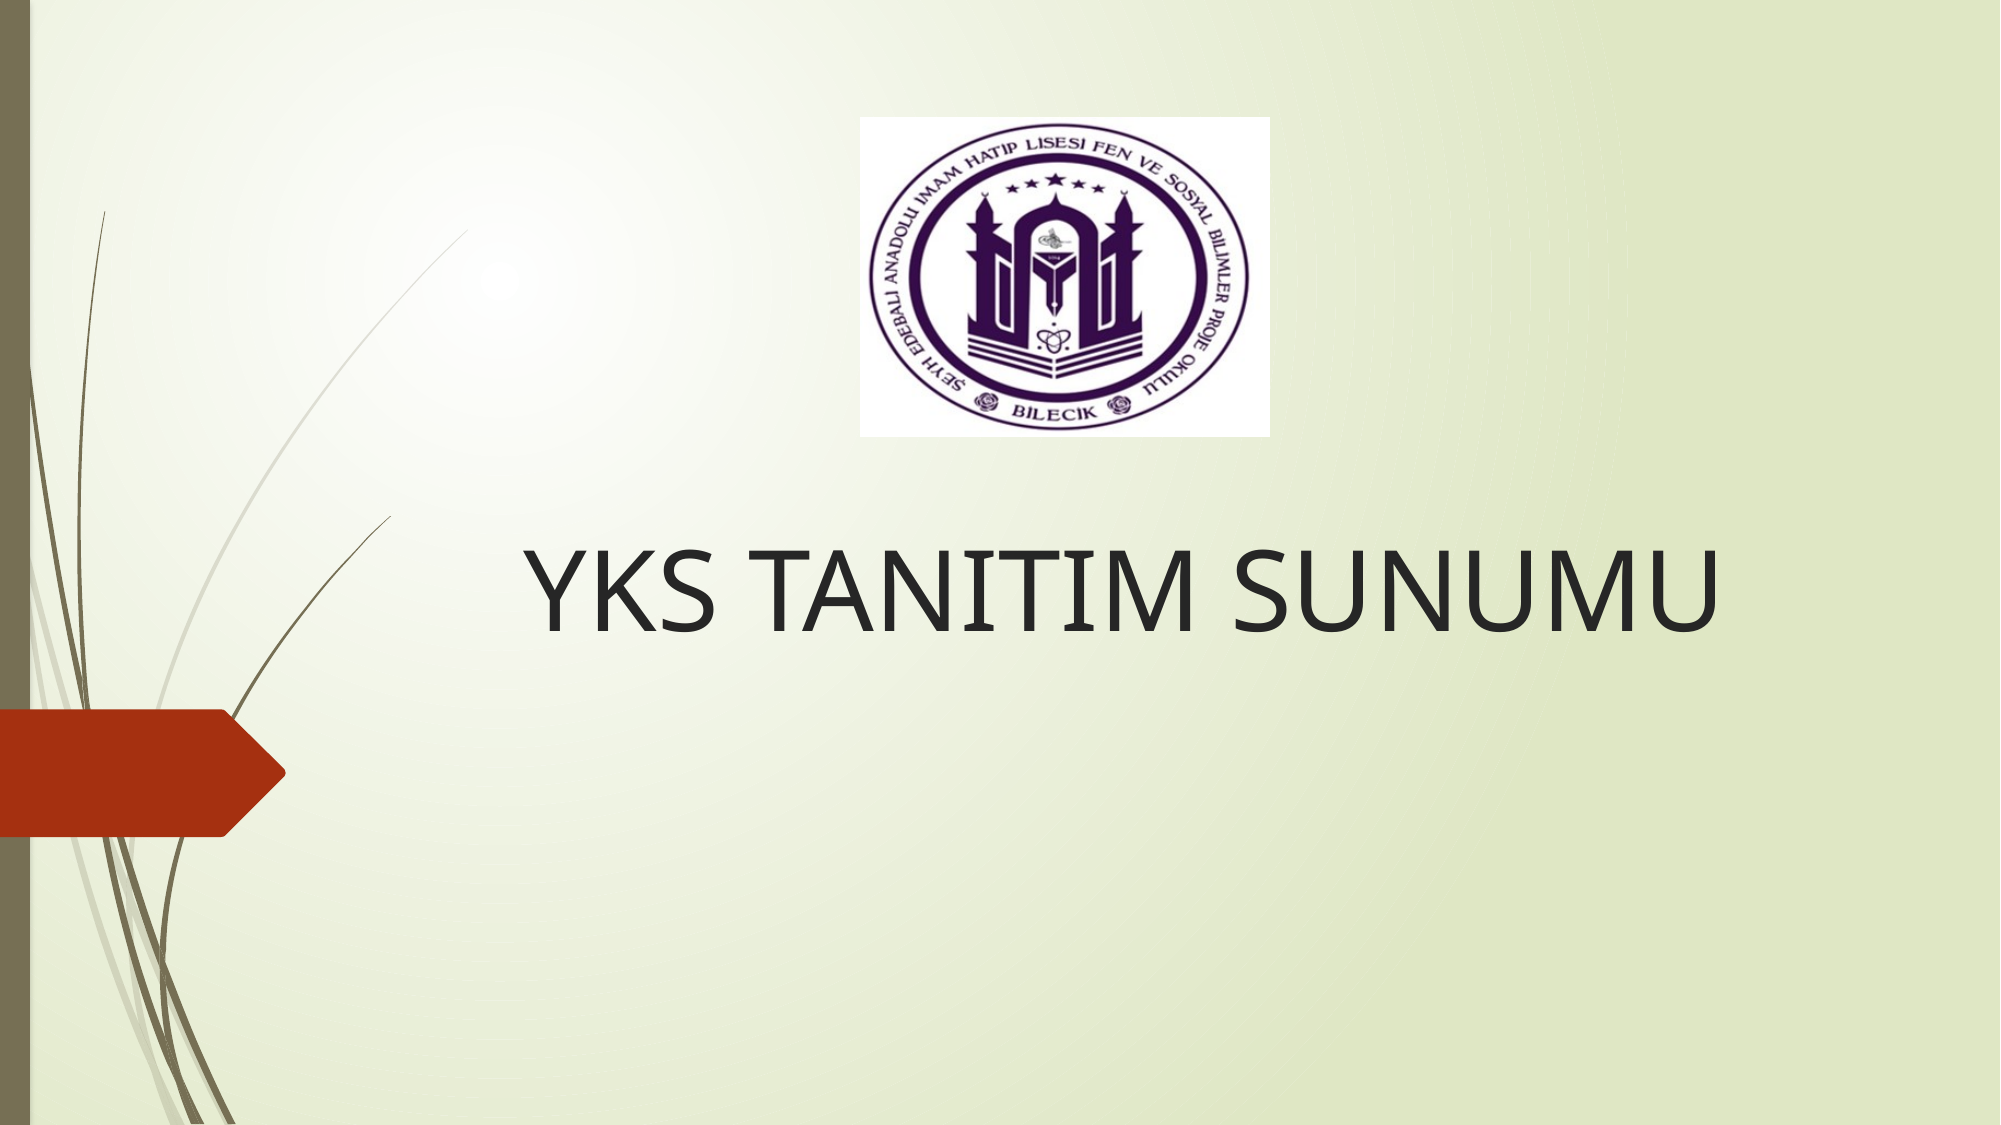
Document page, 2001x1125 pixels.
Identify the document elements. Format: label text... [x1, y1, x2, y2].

picture [860, 117, 1270, 438]
title YKS TANITIM SUNUMU [394, 290, 1857, 662]
